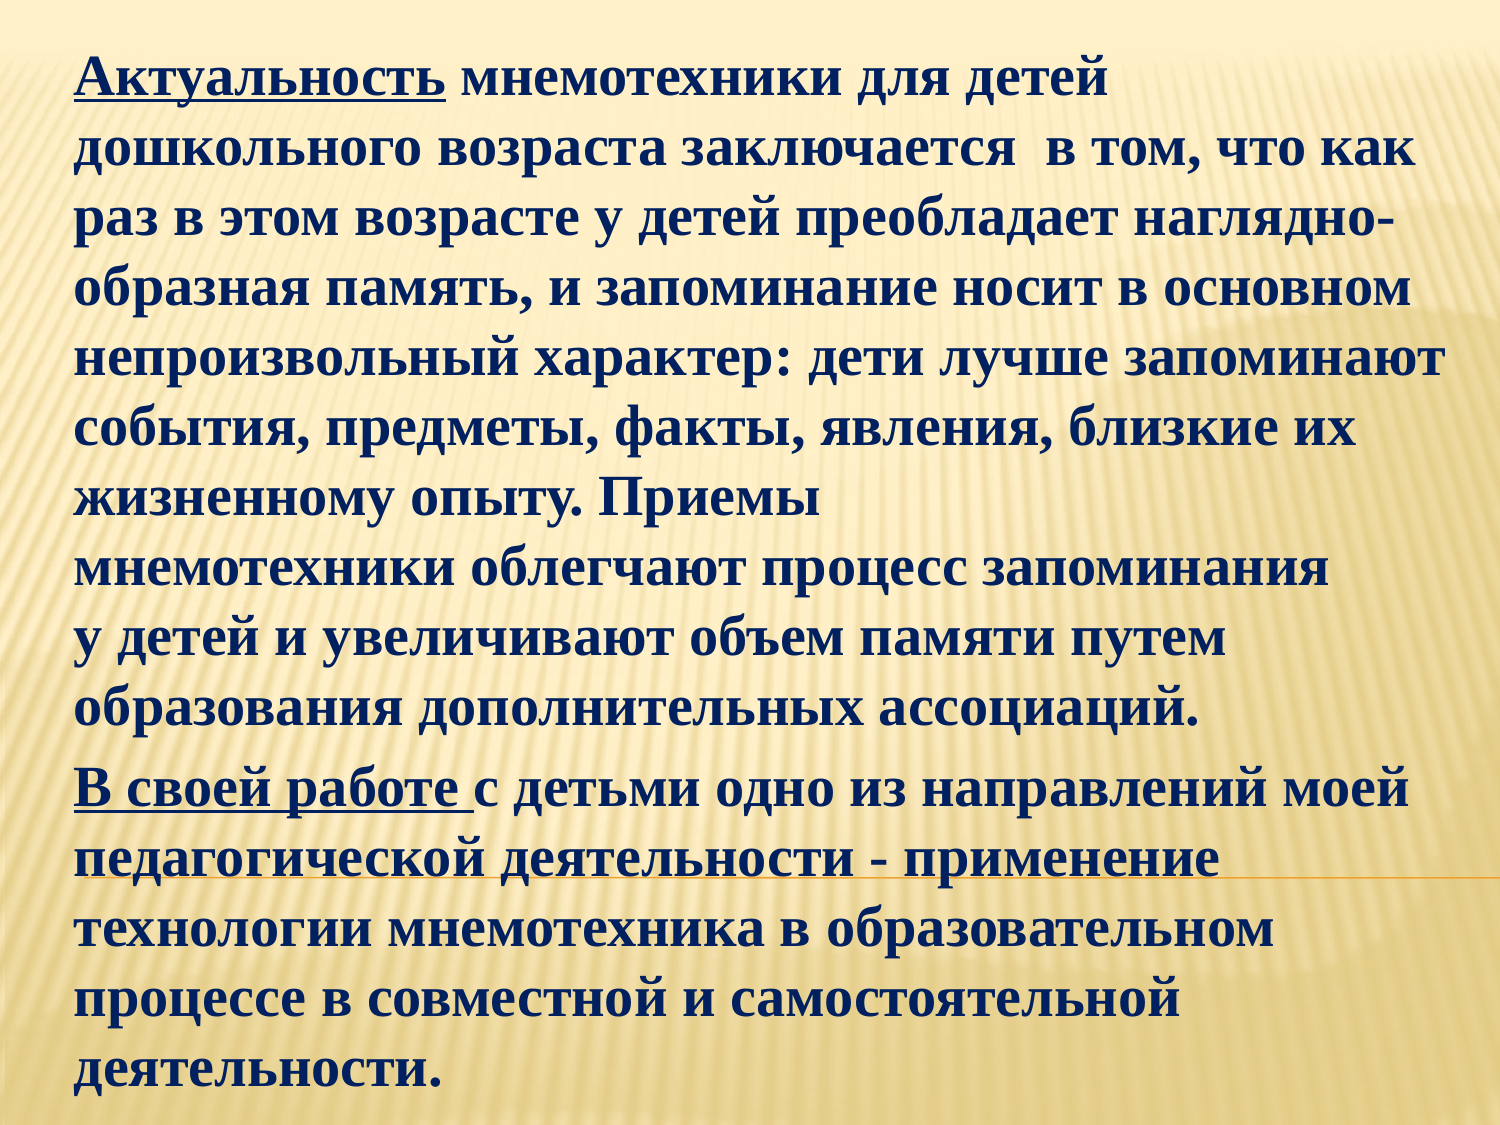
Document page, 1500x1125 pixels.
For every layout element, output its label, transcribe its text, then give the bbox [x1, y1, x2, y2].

subtitle Актуальность мнемотехники для детей дошкольного возраста заключается в том, что как раз в этом возрасте у детей преобладает наглядно-образная память, и запоминание носит в основном непроизвольный характер: дети лучше запоминают события, предметы, факты, явления, близкие их жизненному опыту. Приемы мнемотехники облегчают процесс запоминания у детей и увеличивают объем памяти путем образования дополнительных ассоциаций. В своей работе с детьми одно из направлений моей педагогической деятельности - применение технологии мнемотехника в образовательном процессе в совместной и самостоятельной деятельности. [58, 30, 1471, 1106]
